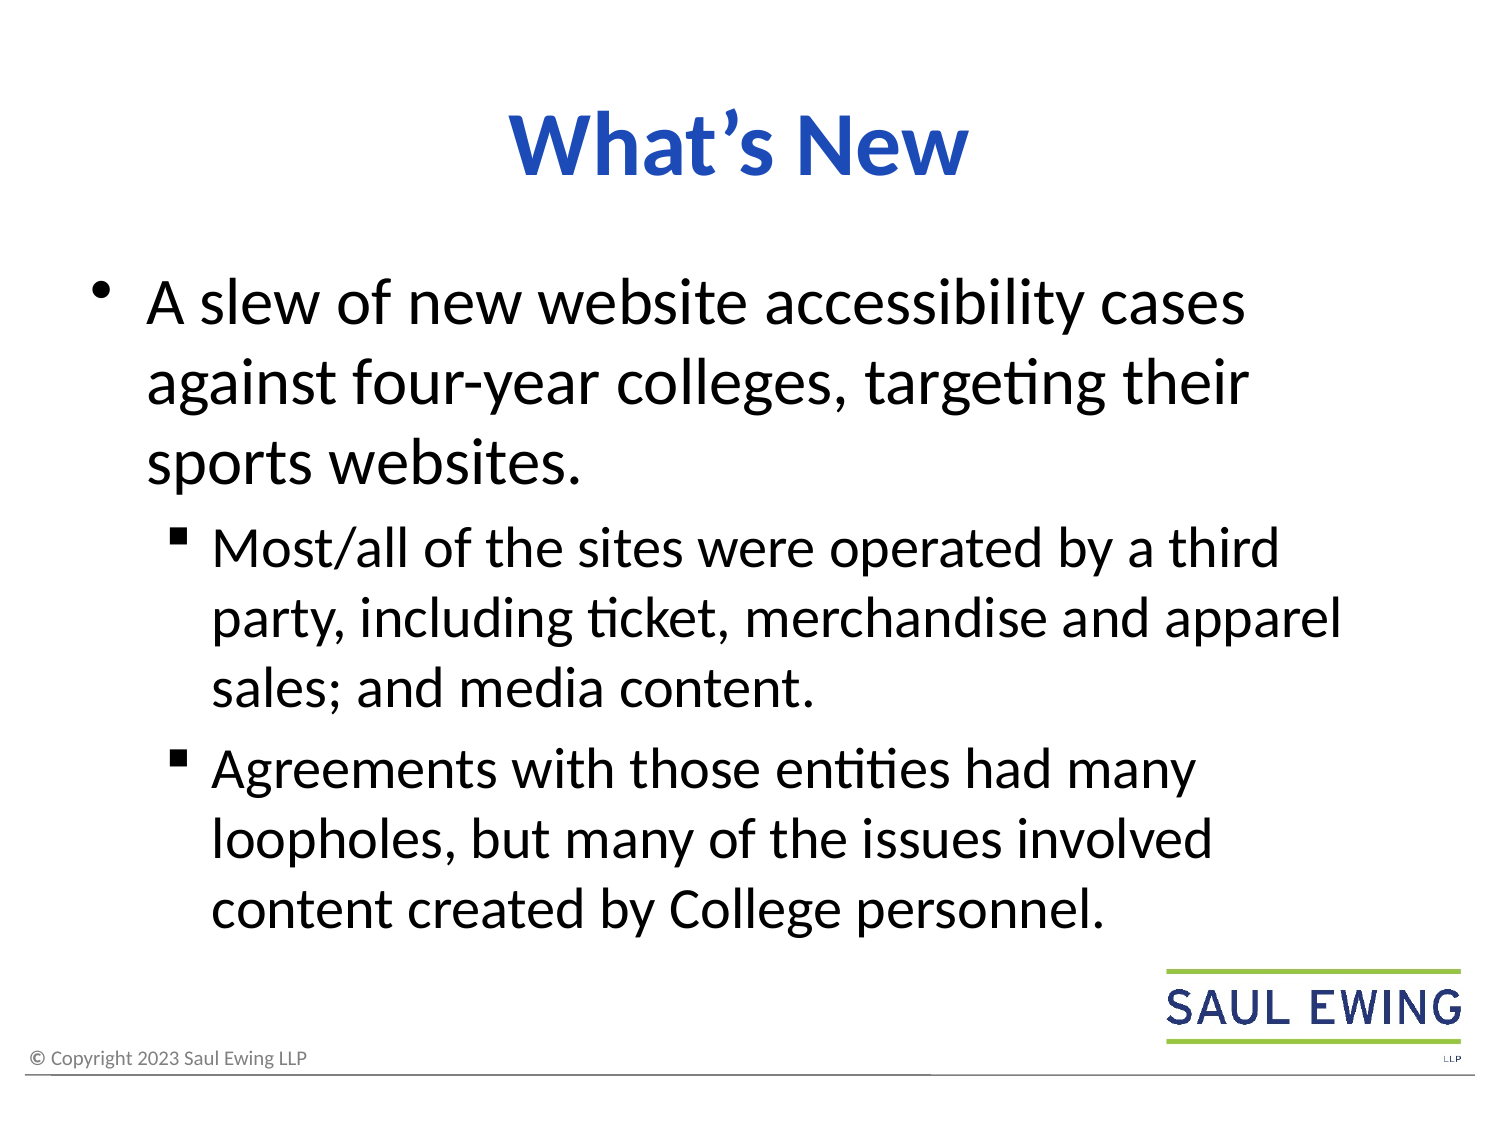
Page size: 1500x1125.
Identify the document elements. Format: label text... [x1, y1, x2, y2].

picture [1124, 924, 1500, 1090]
list A slew of new website accessibility cases against four-year colleges, targeting their sports websites. Most/all of the sites were operated by a third party, including ticket, merchandise and apparel sales; and media content. Agreements with those entities had many loopholes, but many of the issues involved content created by College personnel. [75, 249, 1425, 993]
title What’s New [75, 45, 1425, 233]
